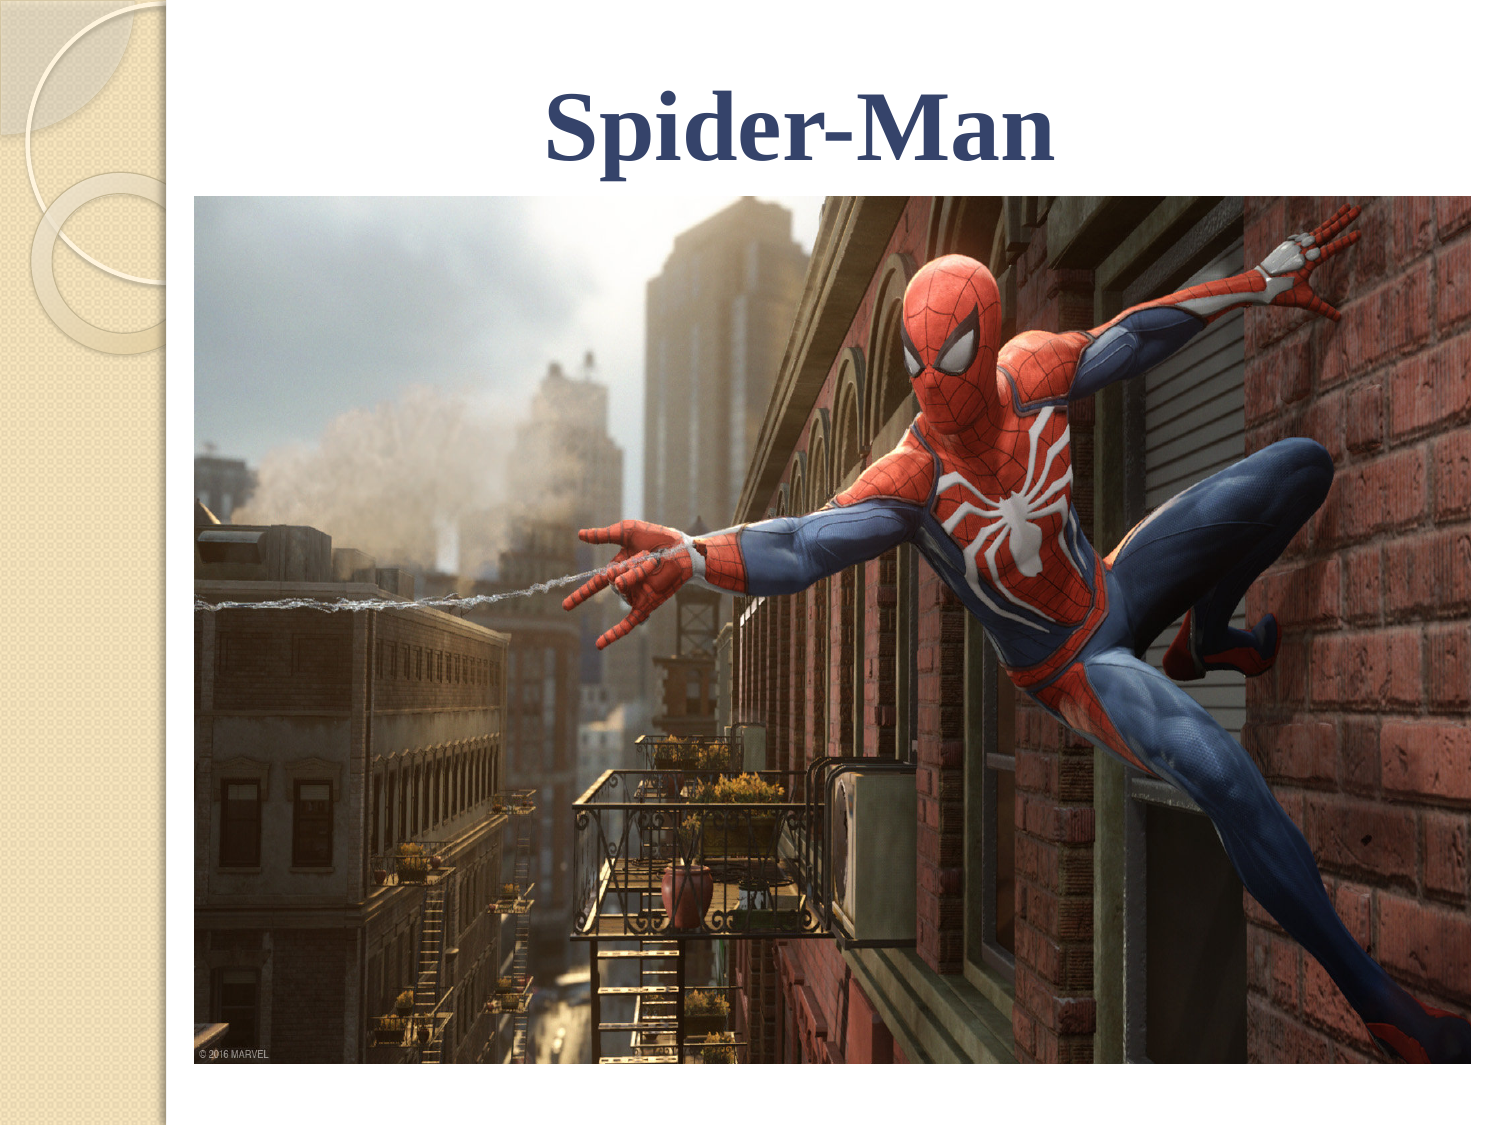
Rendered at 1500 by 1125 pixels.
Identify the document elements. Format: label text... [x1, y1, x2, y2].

text_box Spider-Man [528, 53, 1097, 188]
picture [194, 195, 1471, 1064]
